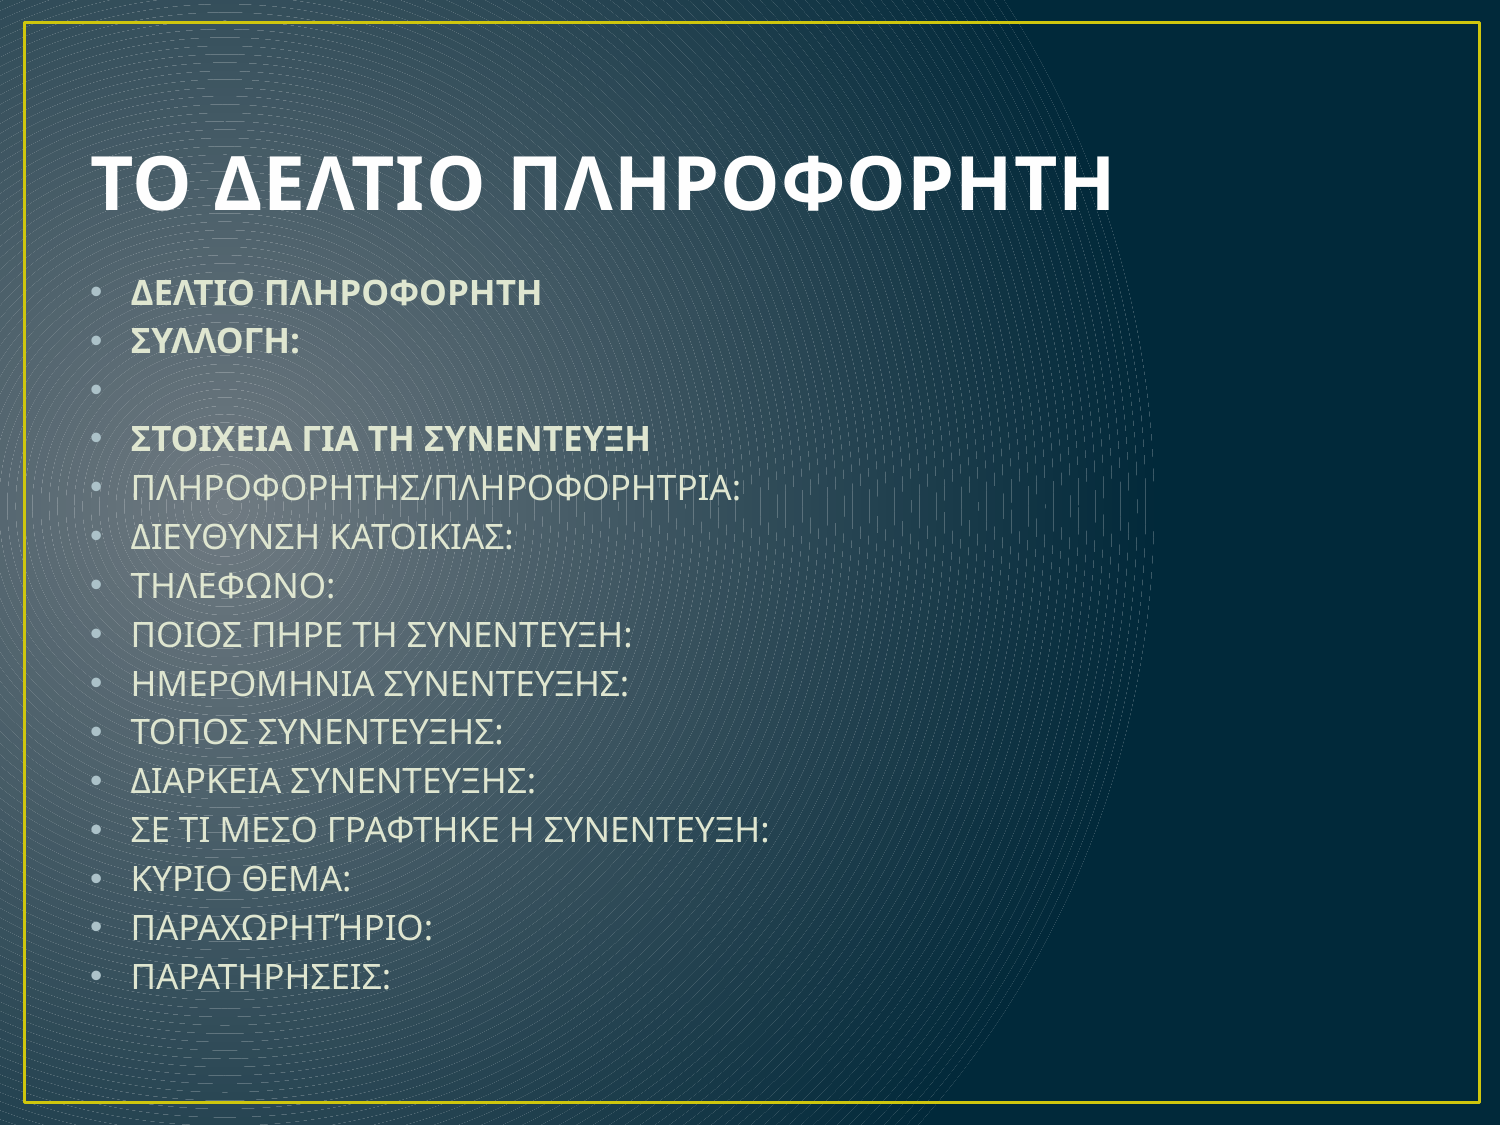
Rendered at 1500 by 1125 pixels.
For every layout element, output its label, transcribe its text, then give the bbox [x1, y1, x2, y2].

title ΤΟ ΔΕΛΤΙΟ ΠΛΗΡΟΦΟΡΗΤΗ [75, 45, 1425, 233]
list ΔΕΛΤΙΟ ΠΛΗΡΟΦΟΡΗΤΗ ΣΥΛΛΟΓΗ: ΣΤΟΙΧΕΙΑ ΓΙΑ ΤΗ ΣΥΝΕΝΤΕΥΞΗ ΠΛΗΡΟΦΟΡΗΤΗΣ/ΠΛΗΡΟΦΟΡΗΤΡΙΑ: ΔΙΕΥΘΥΝΣΗ ΚΑΤΟΙΚΙΑΣ: ΤΗΛΕΦΩΝΟ: ΠΟΙΟΣ ΠΗΡΕ ΤΗ ΣΥΝΕΝΤΕΥΞΗ: ΗΜΕΡΟΜΗΝΙΑ ΣΥΝΕΝΤΕΥΞΗΣ: ΤΟΠΟΣ ΣΥΝΕΝΤΕΥΞΗΣ: ΔΙΑΡΚΕΙΑ ΣΥΝΕΝΤΕΥΞΗΣ: ΣΕ ΤΙ ΜΕΣΟ ΓΡΑΦΤΗΚΕ Η ΣΥΝΕΝΤΕΥΞΗ: ΚΥΡΙΟ ΘΕΜΑ: ΠΑΡΑΧΩΡΗΤΉΡΙΟ: ΠΑΡΑΤΗΡΗΣΕΙΣ: [75, 262, 1425, 1005]
